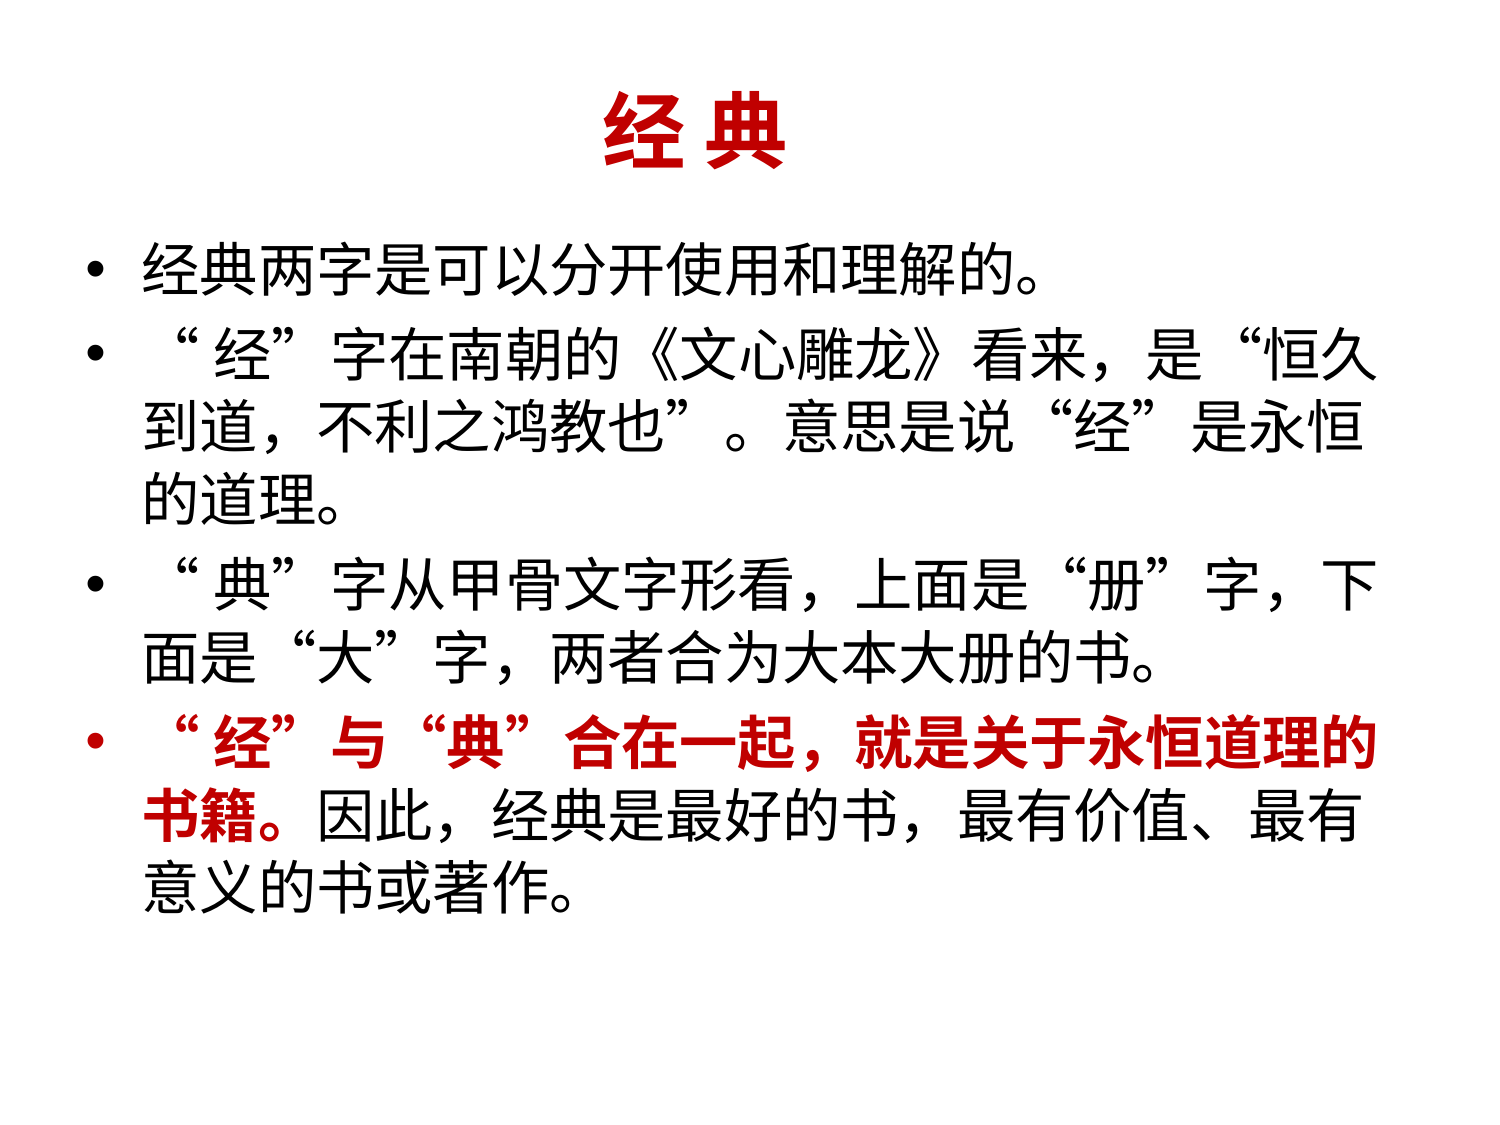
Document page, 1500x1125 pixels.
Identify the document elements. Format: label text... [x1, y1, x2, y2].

title 经 典 [304, 34, 1086, 222]
list 经典两字是可以分开使用和理解的。 “经”字在南朝的《文心雕龙》看来，是“恒久到道，不利之鸿教也”。意思是说“经”是永恒的道理。 “典”字从甲骨文字形看，上面是“册”字，下面是“大”字，两者合为大本大册的书。 “经”与“典”合在一起，就是关于永恒道理的书籍。因此，经典是最好的书，最有价值、最有意义的书或著作。 [70, 222, 1421, 1032]
